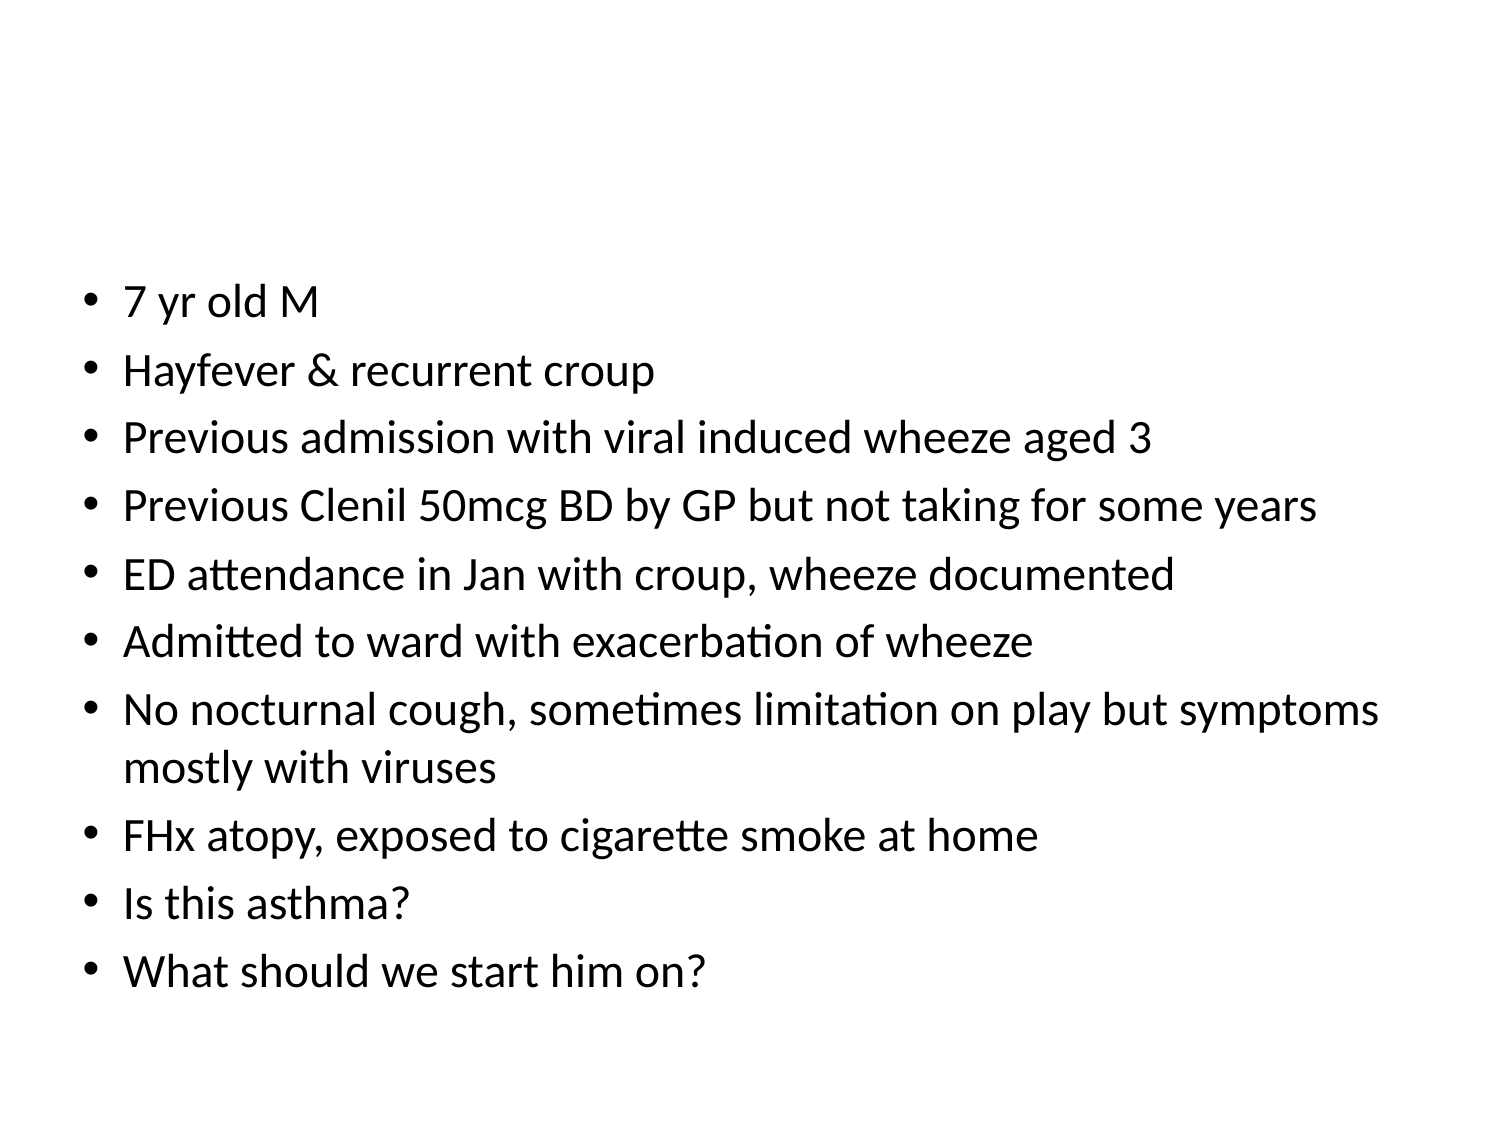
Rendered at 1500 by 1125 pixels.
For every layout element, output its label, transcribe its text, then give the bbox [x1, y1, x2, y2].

list 7 yr old M Hayfever & recurrent croup Previous admission with viral induced wheeze aged 3 Previous Clenil 50mcg BD by GP but not taking for some years ED attendance in Jan with croup, wheeze documented Admitted to ward with exacerbation of wheeze No nocturnal cough, sometimes limitation on play but symptoms mostly with viruses FHx atopy, exposed to cigarette smoke at home Is this asthma? What should we start him on? [74, 261, 1426, 1006]
